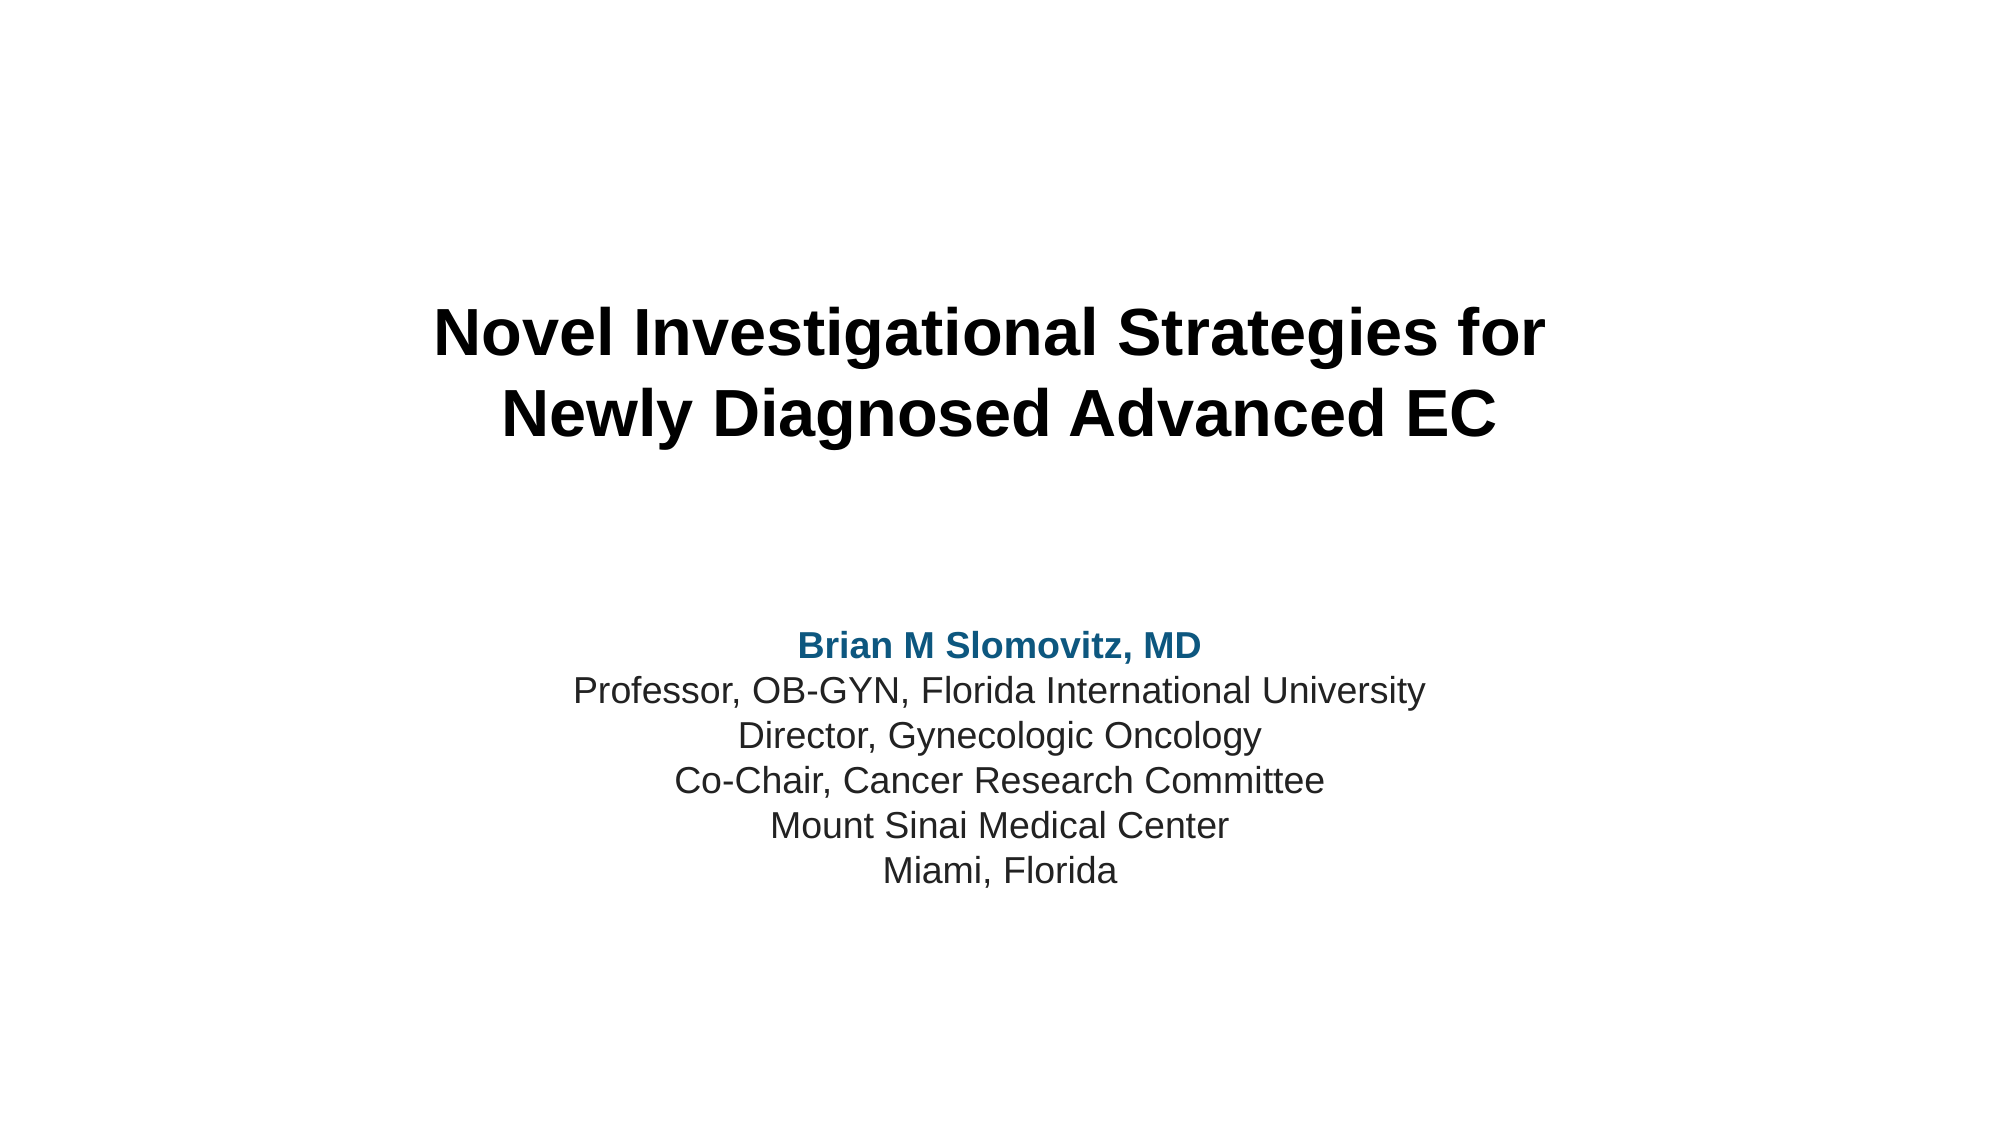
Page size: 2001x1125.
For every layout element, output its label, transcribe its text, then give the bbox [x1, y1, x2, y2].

text_box Brian M Slomovitz, MD Professor, OB-GYN, Florida International University Director, Gynecologic Oncology Co-Chair, Cancer Research Committee Mount Sinai Medical Center Miami, Florida [137, 647, 1863, 865]
title Novel Investigational Strategies for Newly Diagnosed Advanced EC [137, 260, 1863, 478]
